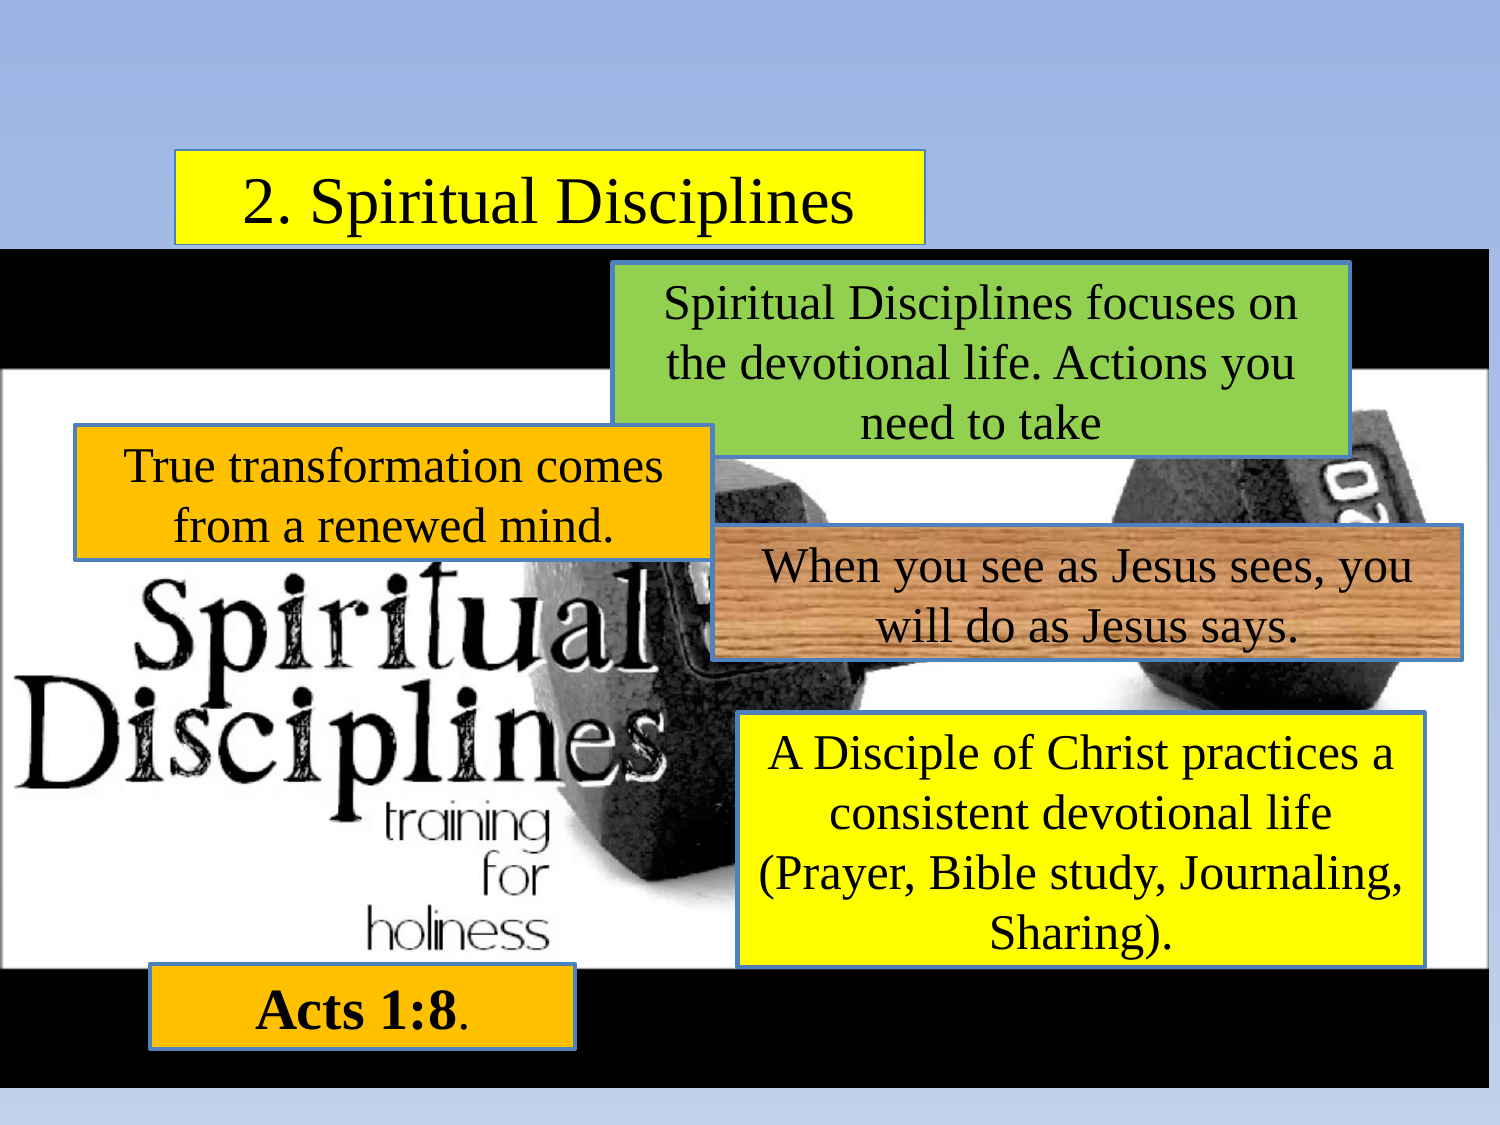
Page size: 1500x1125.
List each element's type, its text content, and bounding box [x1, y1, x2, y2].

text_box 2. Spiritual Disciplines [173, 148, 927, 247]
picture [0, 249, 1490, 1088]
